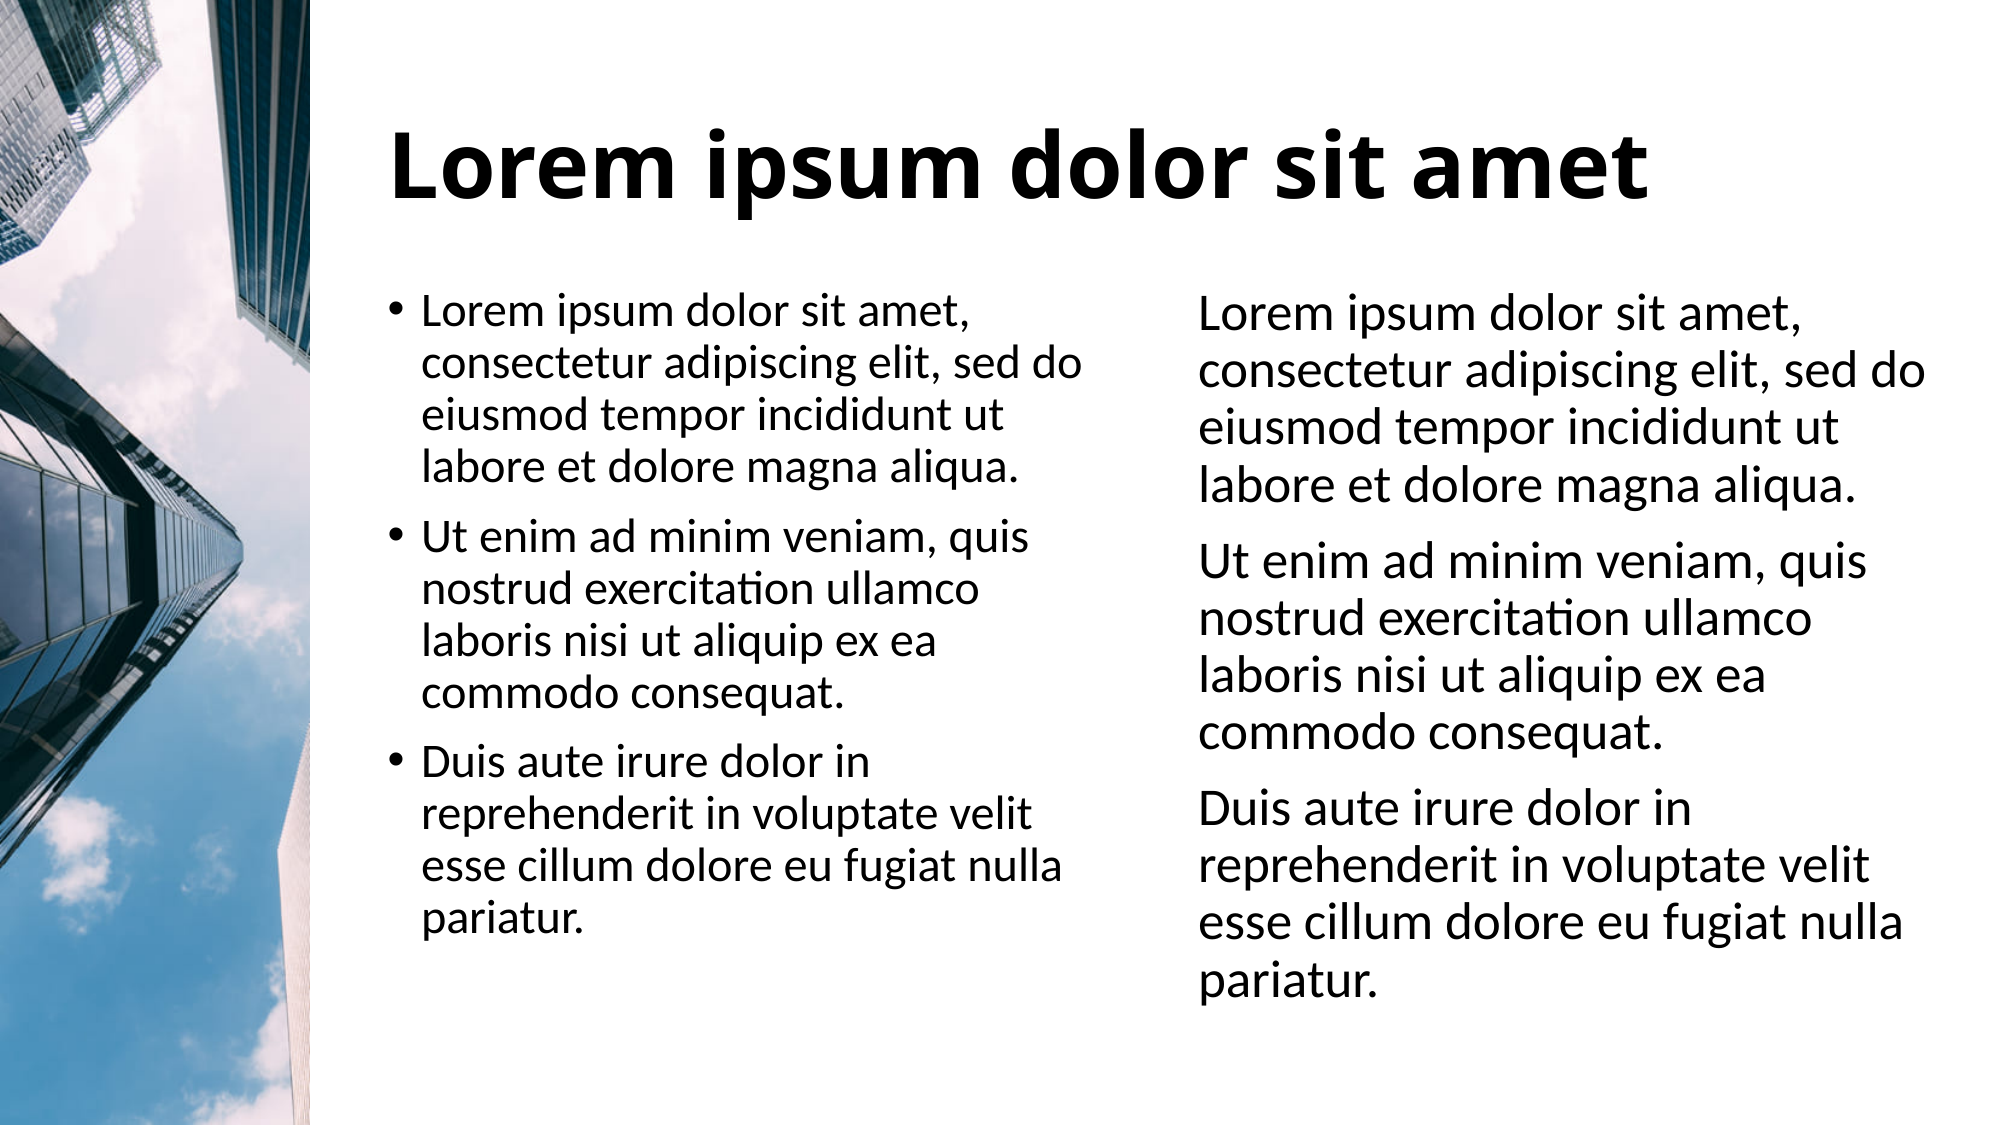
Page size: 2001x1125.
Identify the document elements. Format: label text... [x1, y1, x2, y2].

picture [306, 125, 310, 136]
title Lorem ipsum dolor sit amet [372, 59, 1967, 278]
list Lorem ipsum dolor sit amet, consectetur adipiscing elit, sed do eiusmod tempor incididunt ut labore et dolore magna aliqua. Ut enim ad minim veniam, quis nostrud exercitation ullamco laboris nisi ut aliquip ex ea commodo consequat. Duis aute irure dolor in reprehenderit in voluptate velit esse cillum dolore eu fugiat nulla pariatur. [372, 277, 1102, 962]
text_box Lorem ipsum dolor sit amet, consectetur adipiscing elit, sed do eiusmod tempor incididunt ut labore et dolore magna aliqua. Ut enim ad minim veniam, quis nostrud exercitation ullamco laboris nisi ut aliquip ex ea commodo consequat. Duis aute irure dolor in reprehenderit in voluptate velit esse cillum dolore eu fugiat nulla pariatur. [1183, 277, 1957, 1021]
picture [0, 0, 310, 1125]
